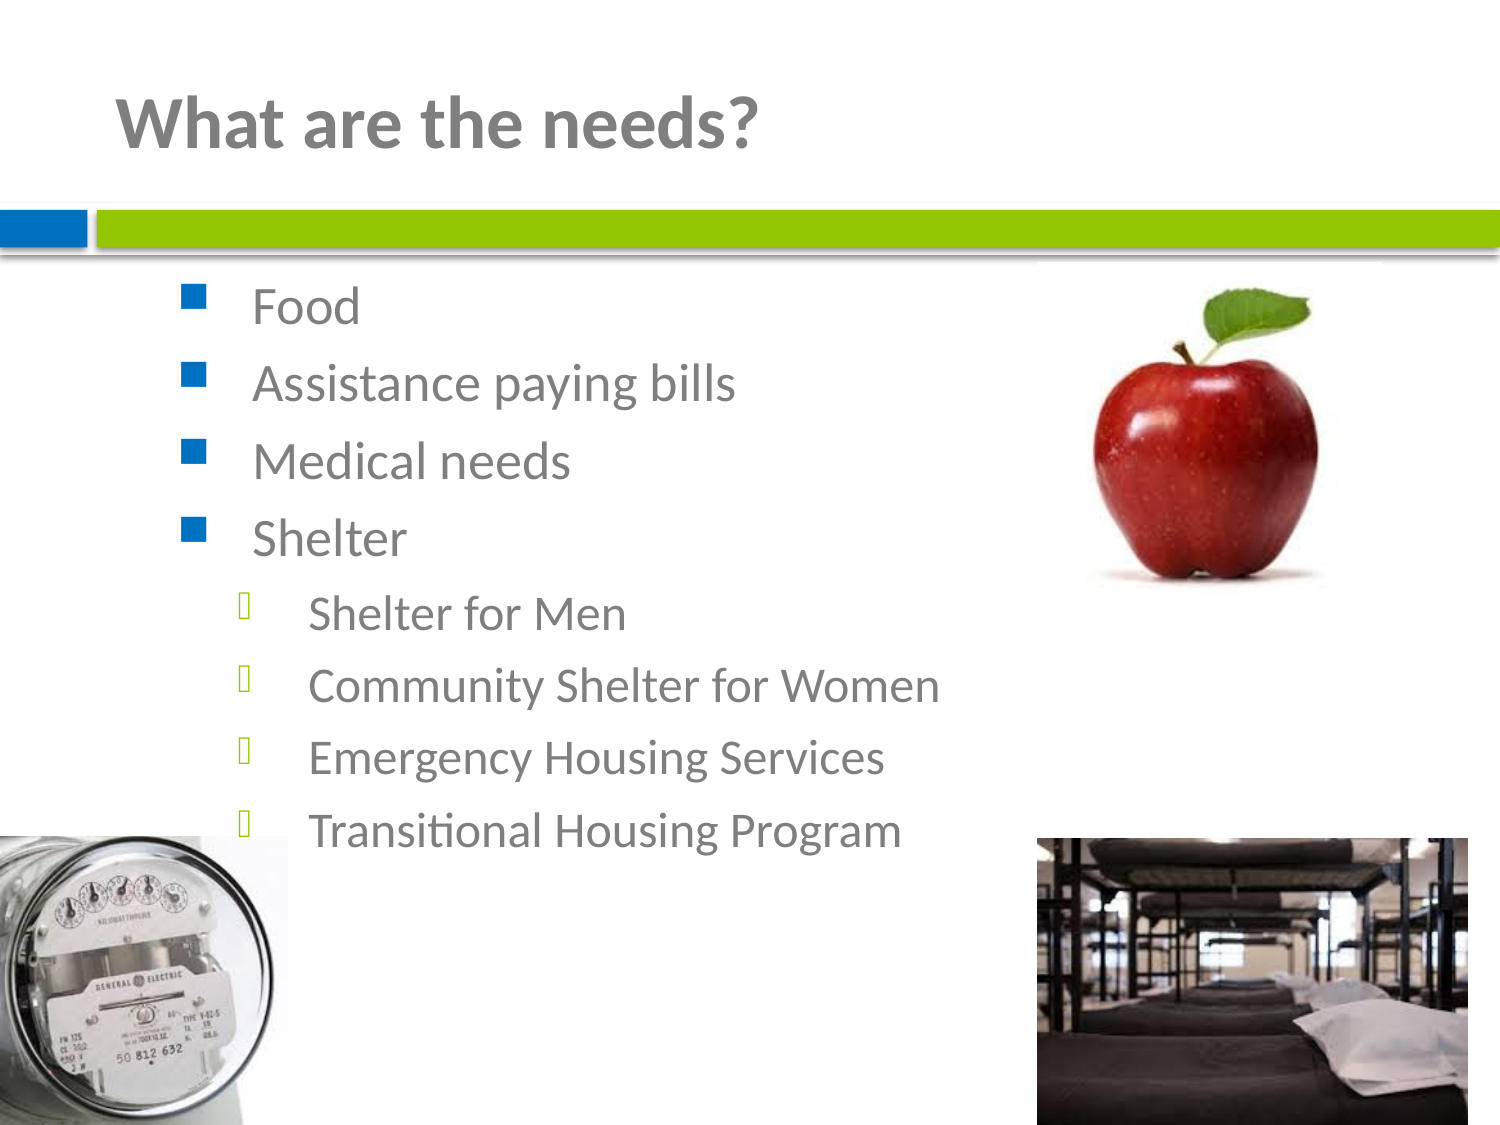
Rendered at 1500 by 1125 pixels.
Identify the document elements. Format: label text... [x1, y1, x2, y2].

list Food Assistance paying bills Medical needs Shelter Shelter for Men Community Shelter for Women Emergency Housing Services Transitional Housing Program [162, 262, 1401, 1000]
picture [1037, 838, 1468, 1125]
picture [1037, 262, 1382, 607]
picture [0, 835, 288, 1125]
title What are the needs? [100, 37, 1438, 200]
